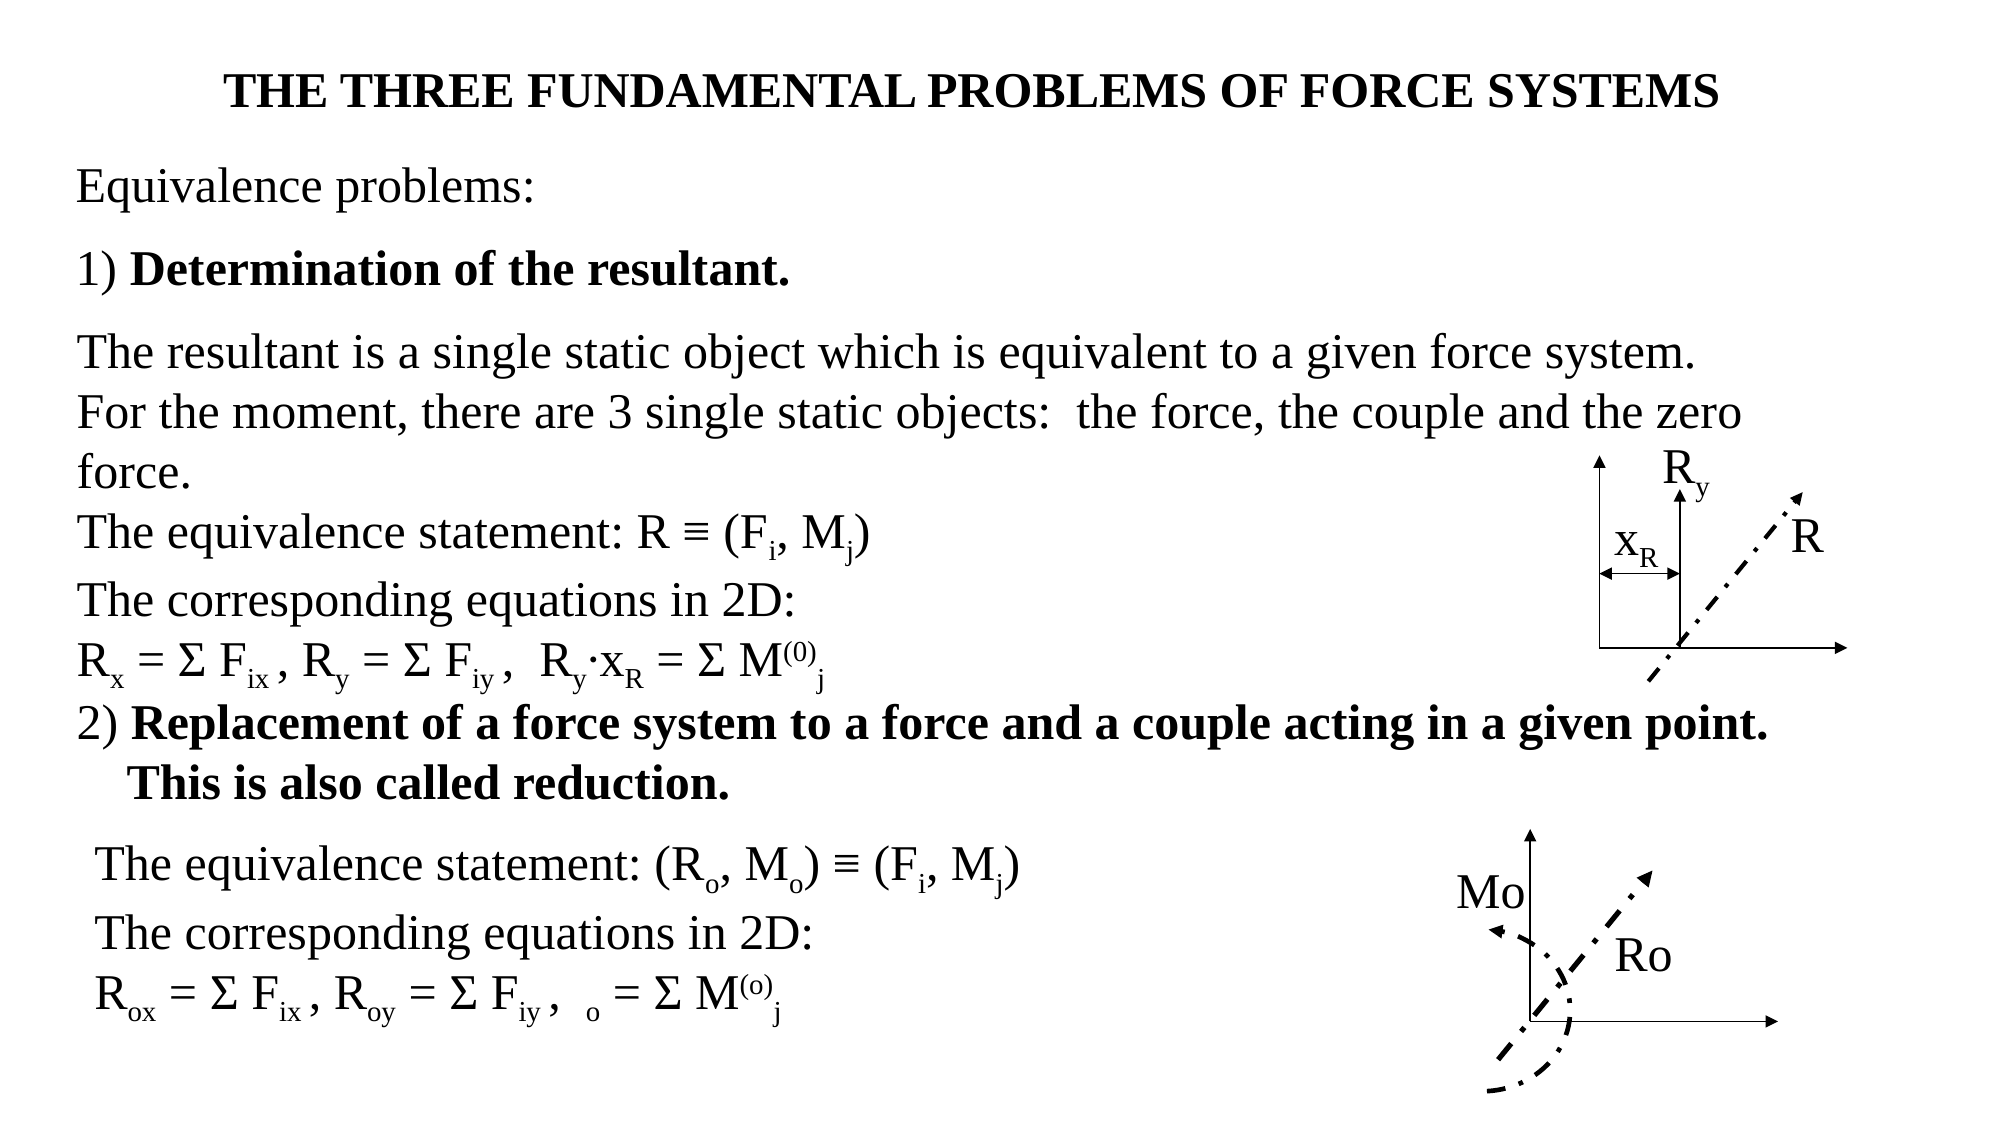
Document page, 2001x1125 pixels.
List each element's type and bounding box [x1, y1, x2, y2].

text_box [60, 49, 1915, 1092]
